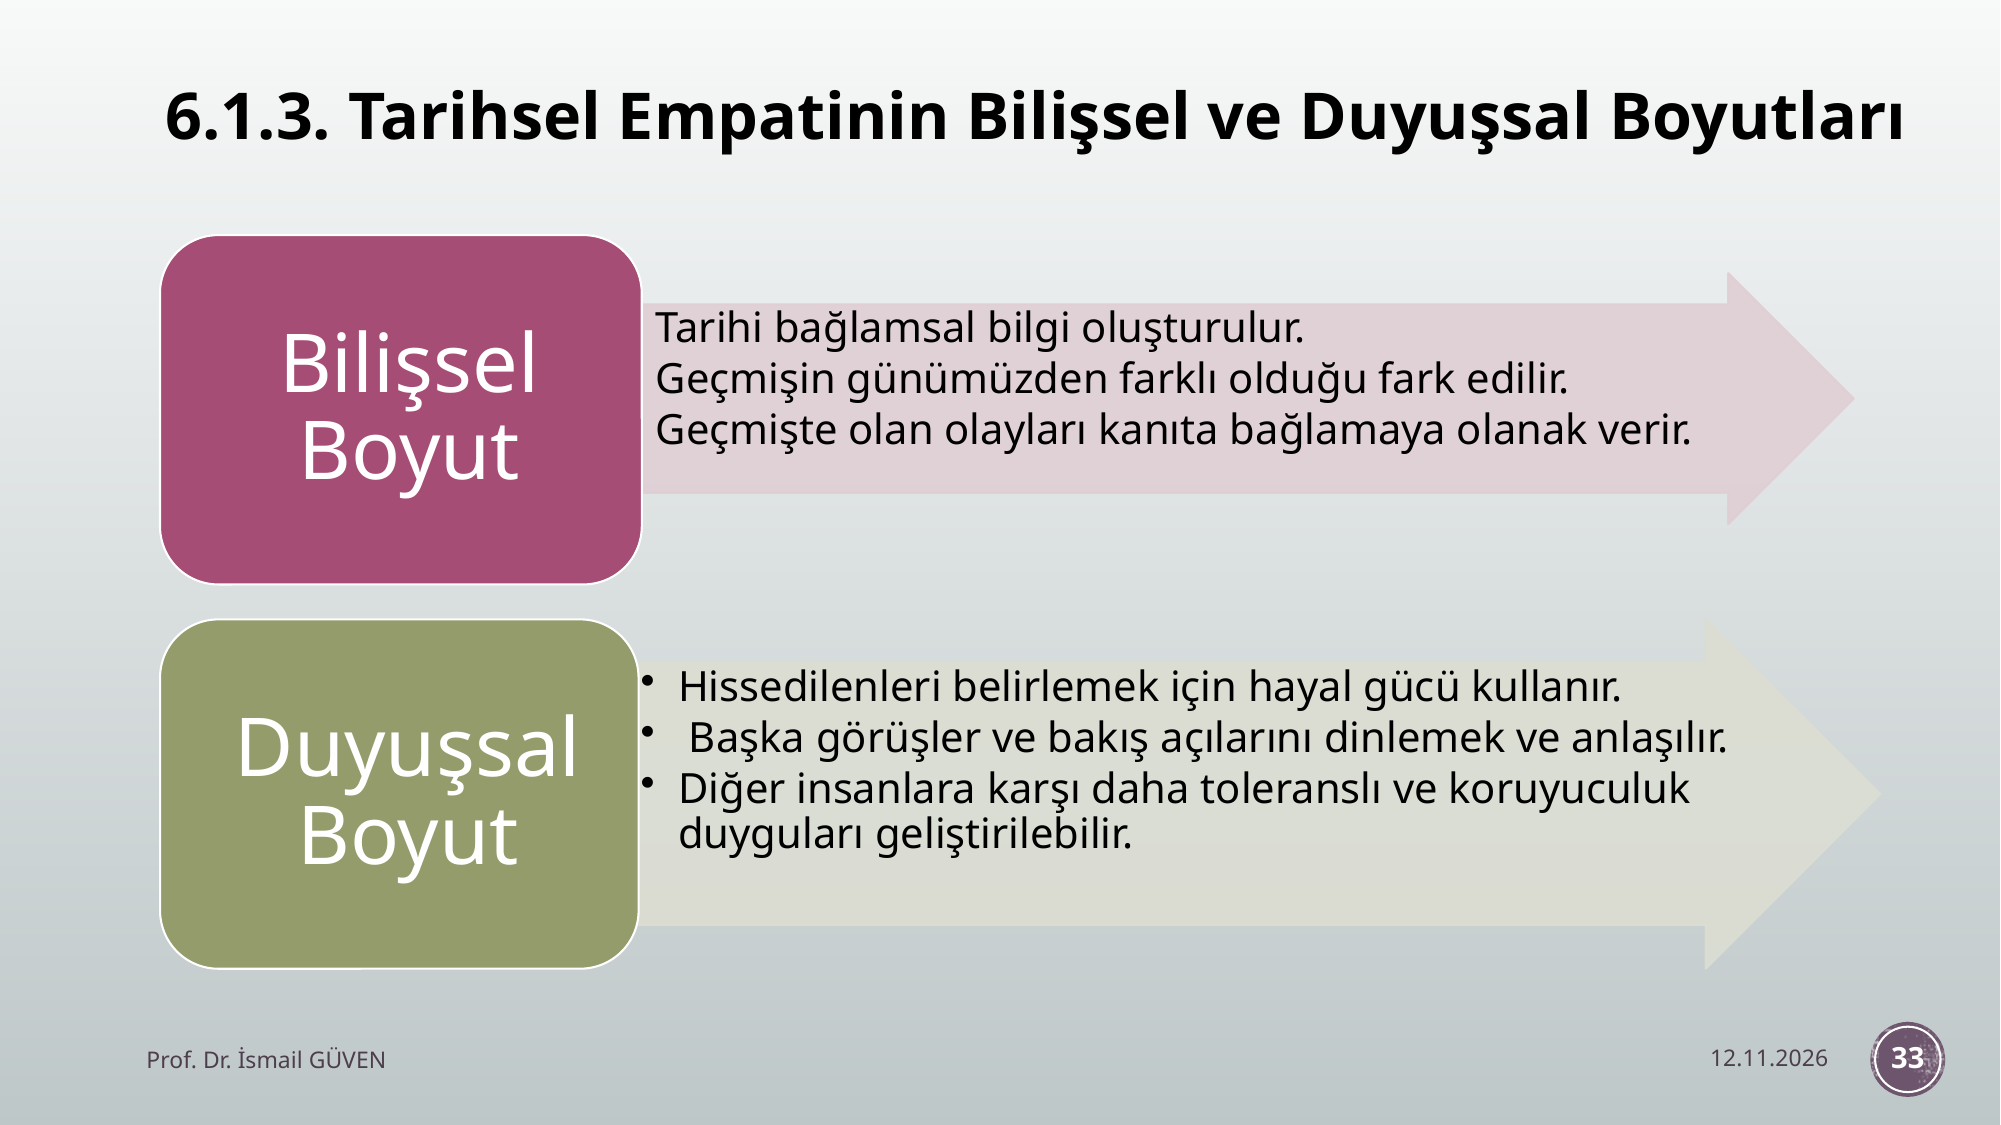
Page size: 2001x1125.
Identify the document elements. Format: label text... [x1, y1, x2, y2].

footer Prof. Dr. İsmail GÜVEN [131, 1028, 1170, 1089]
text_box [161, 236, 1879, 967]
slide_number 33 [1855, 1028, 1961, 1089]
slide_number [1306, 1028, 1844, 1089]
text_box 6.1.3. Tarihsel Empatinin Bilişsel ve Duyuşsal Boyutları [150, 41, 1944, 195]
